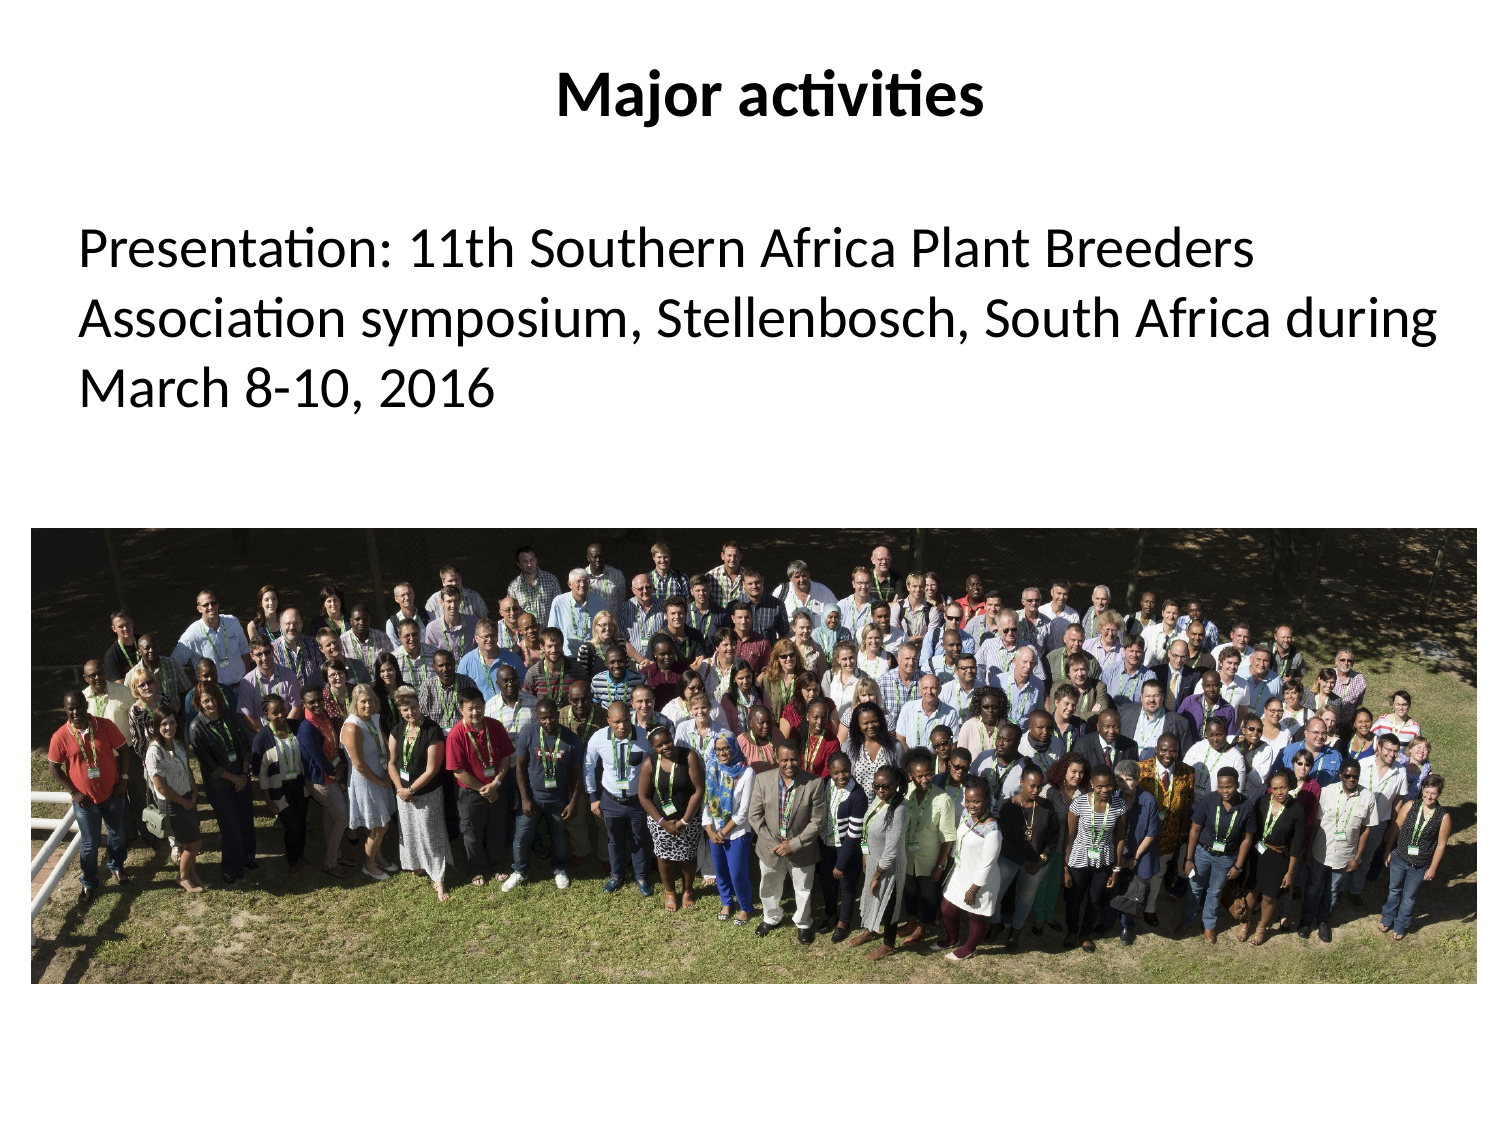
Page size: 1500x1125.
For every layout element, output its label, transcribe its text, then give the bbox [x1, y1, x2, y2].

text_box Major activities Presentation: 11th Southern Africa Plant Breeders Association symposium, Stellenbosch, South Africa during March 8-10, 2016 [63, 41, 1477, 460]
picture [30, 528, 1478, 984]
